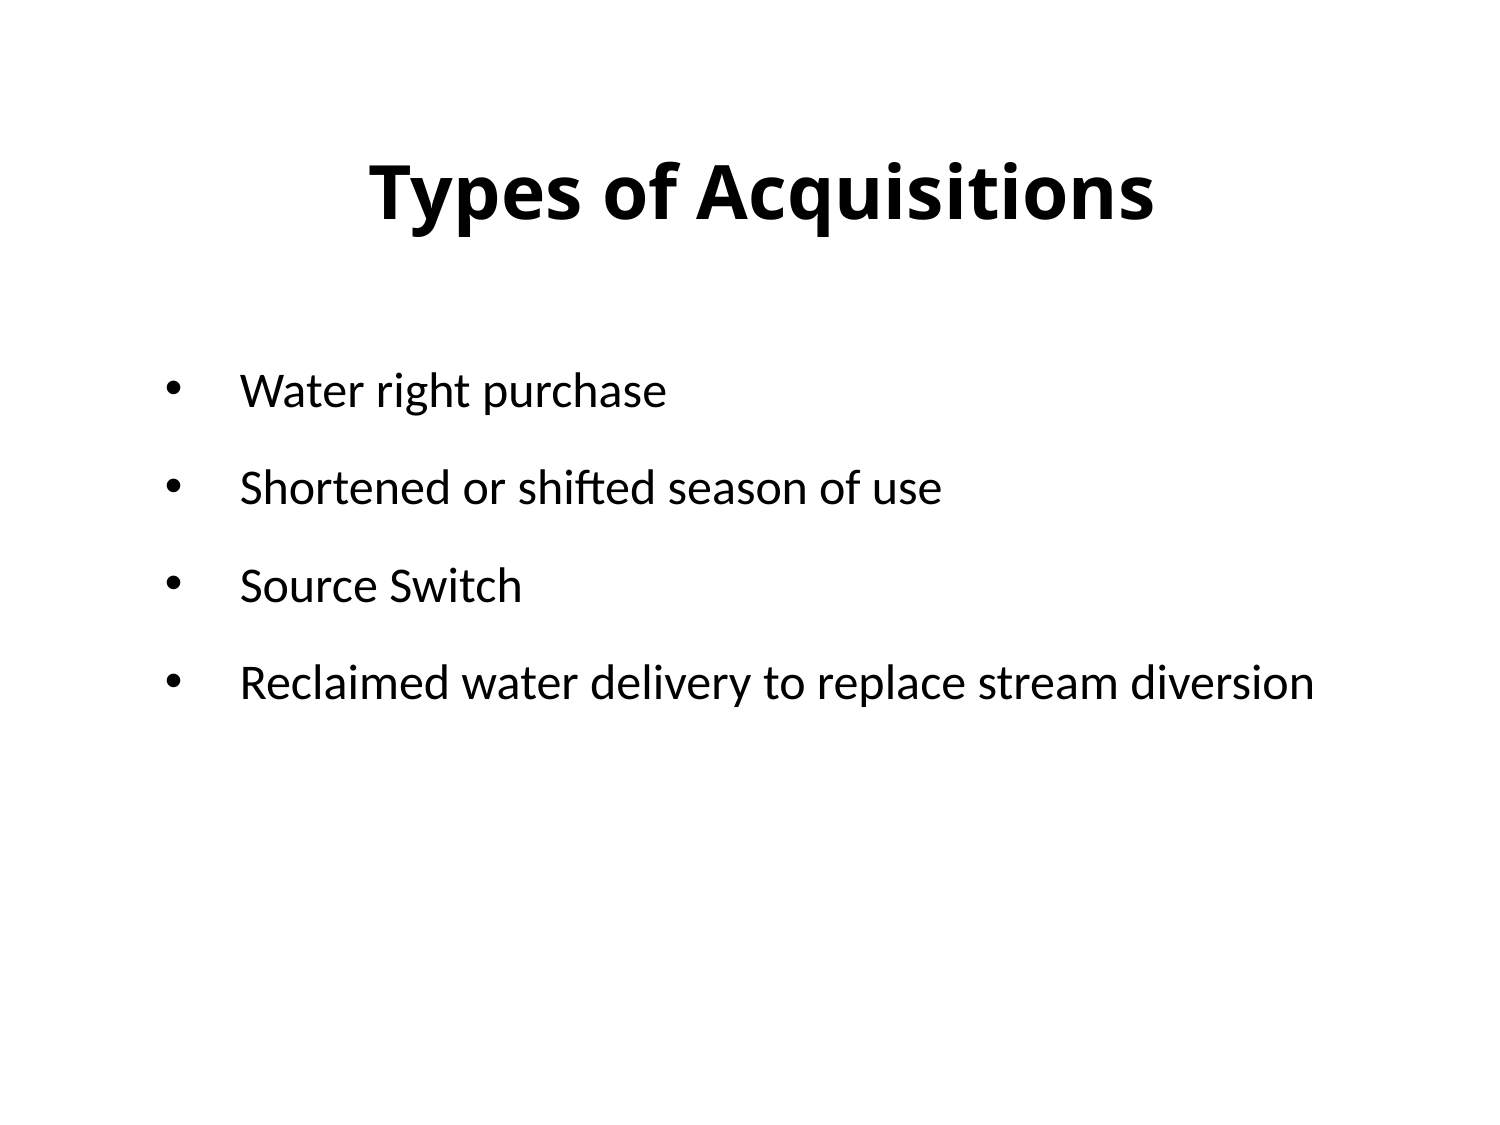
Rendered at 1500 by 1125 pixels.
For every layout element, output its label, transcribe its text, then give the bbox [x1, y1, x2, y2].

text_box Types of Acquisitions [354, 137, 1171, 243]
text_box Water right purchase Shortened or shifted season of use Source Switch Reclaimed water delivery to replace stream diversion [75, 350, 1450, 718]
